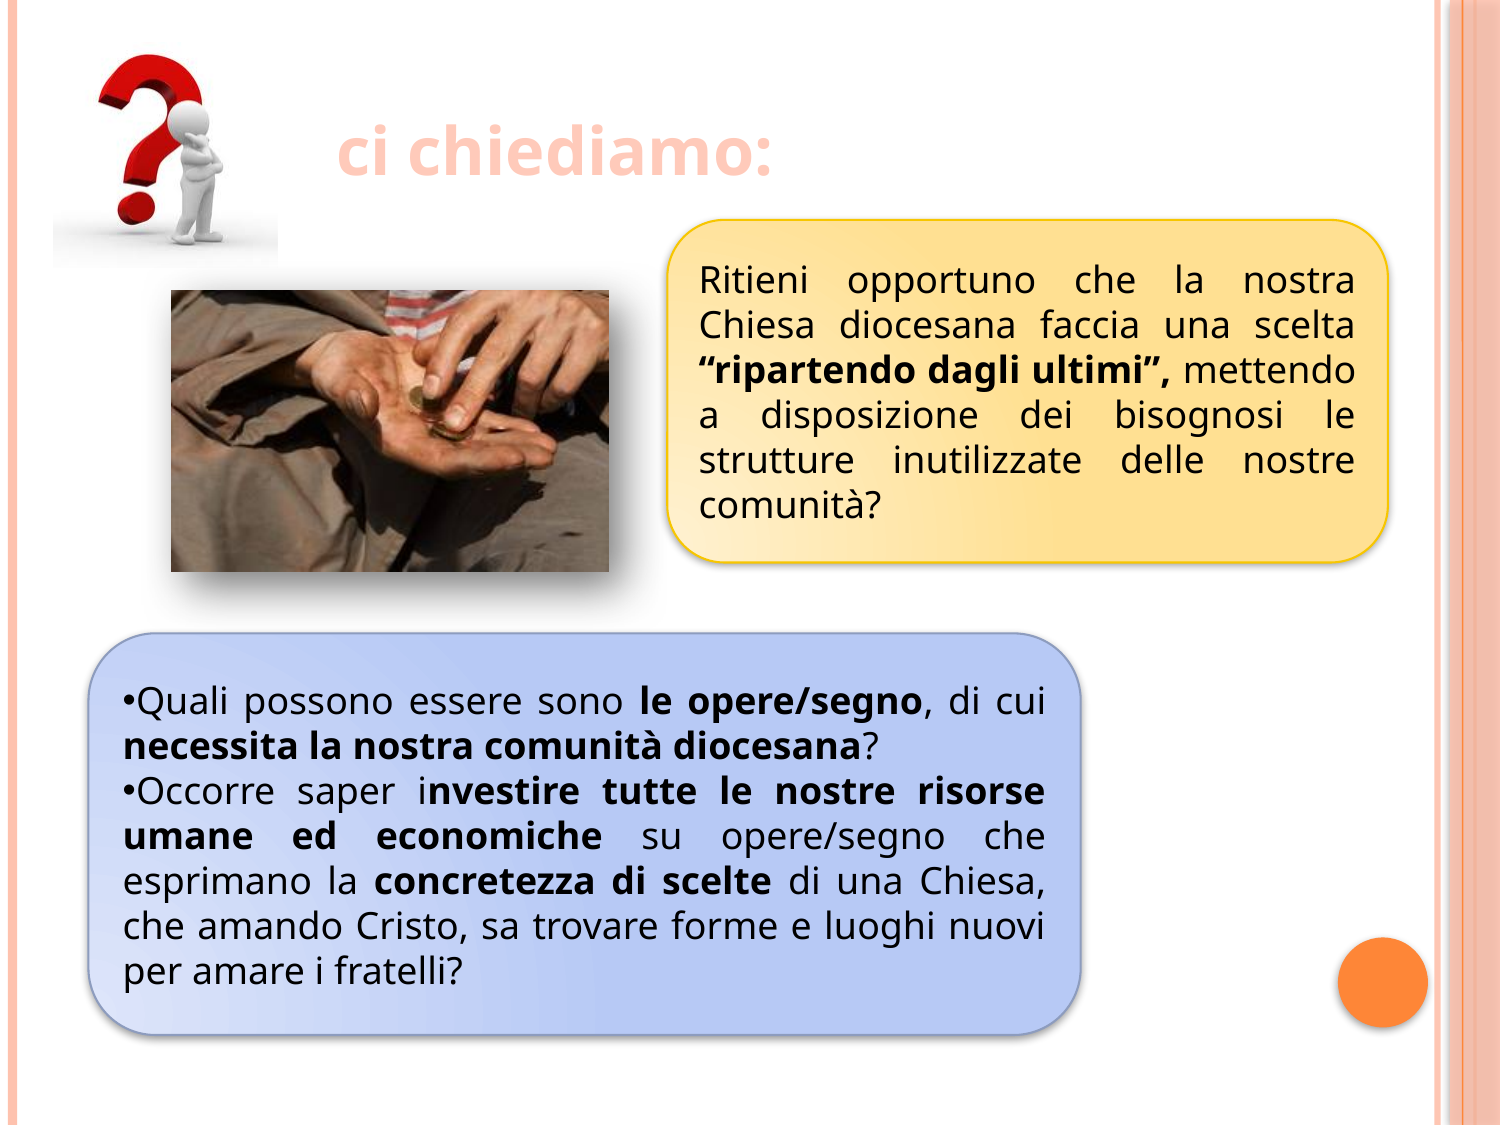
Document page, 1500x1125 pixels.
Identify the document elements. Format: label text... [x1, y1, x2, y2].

picture [170, 290, 610, 573]
picture [52, 42, 278, 268]
text_box Quali possono essere sono le opere/segno, di cui necessita la nostra comunità diocesana? Occorre saper investire tutte le nostre risorse umane ed economiche su opere/segno che esprimano la concretezza di scelte di una Chiesa, che amando Cristo, sa trovare forme e luoghi nuovi per amare i fratelli? [87, 632, 1082, 1037]
text_box Ritieni opportuno che la nostra Chiesa diocesana faccia una scelta “ripartendo dagli ultimi”, mettendo a disposizione dei bisognosi le strutture inutilizzate delle nostre comunità? [666, 218, 1389, 564]
text_box ci chiediamo: [321, 101, 789, 197]
